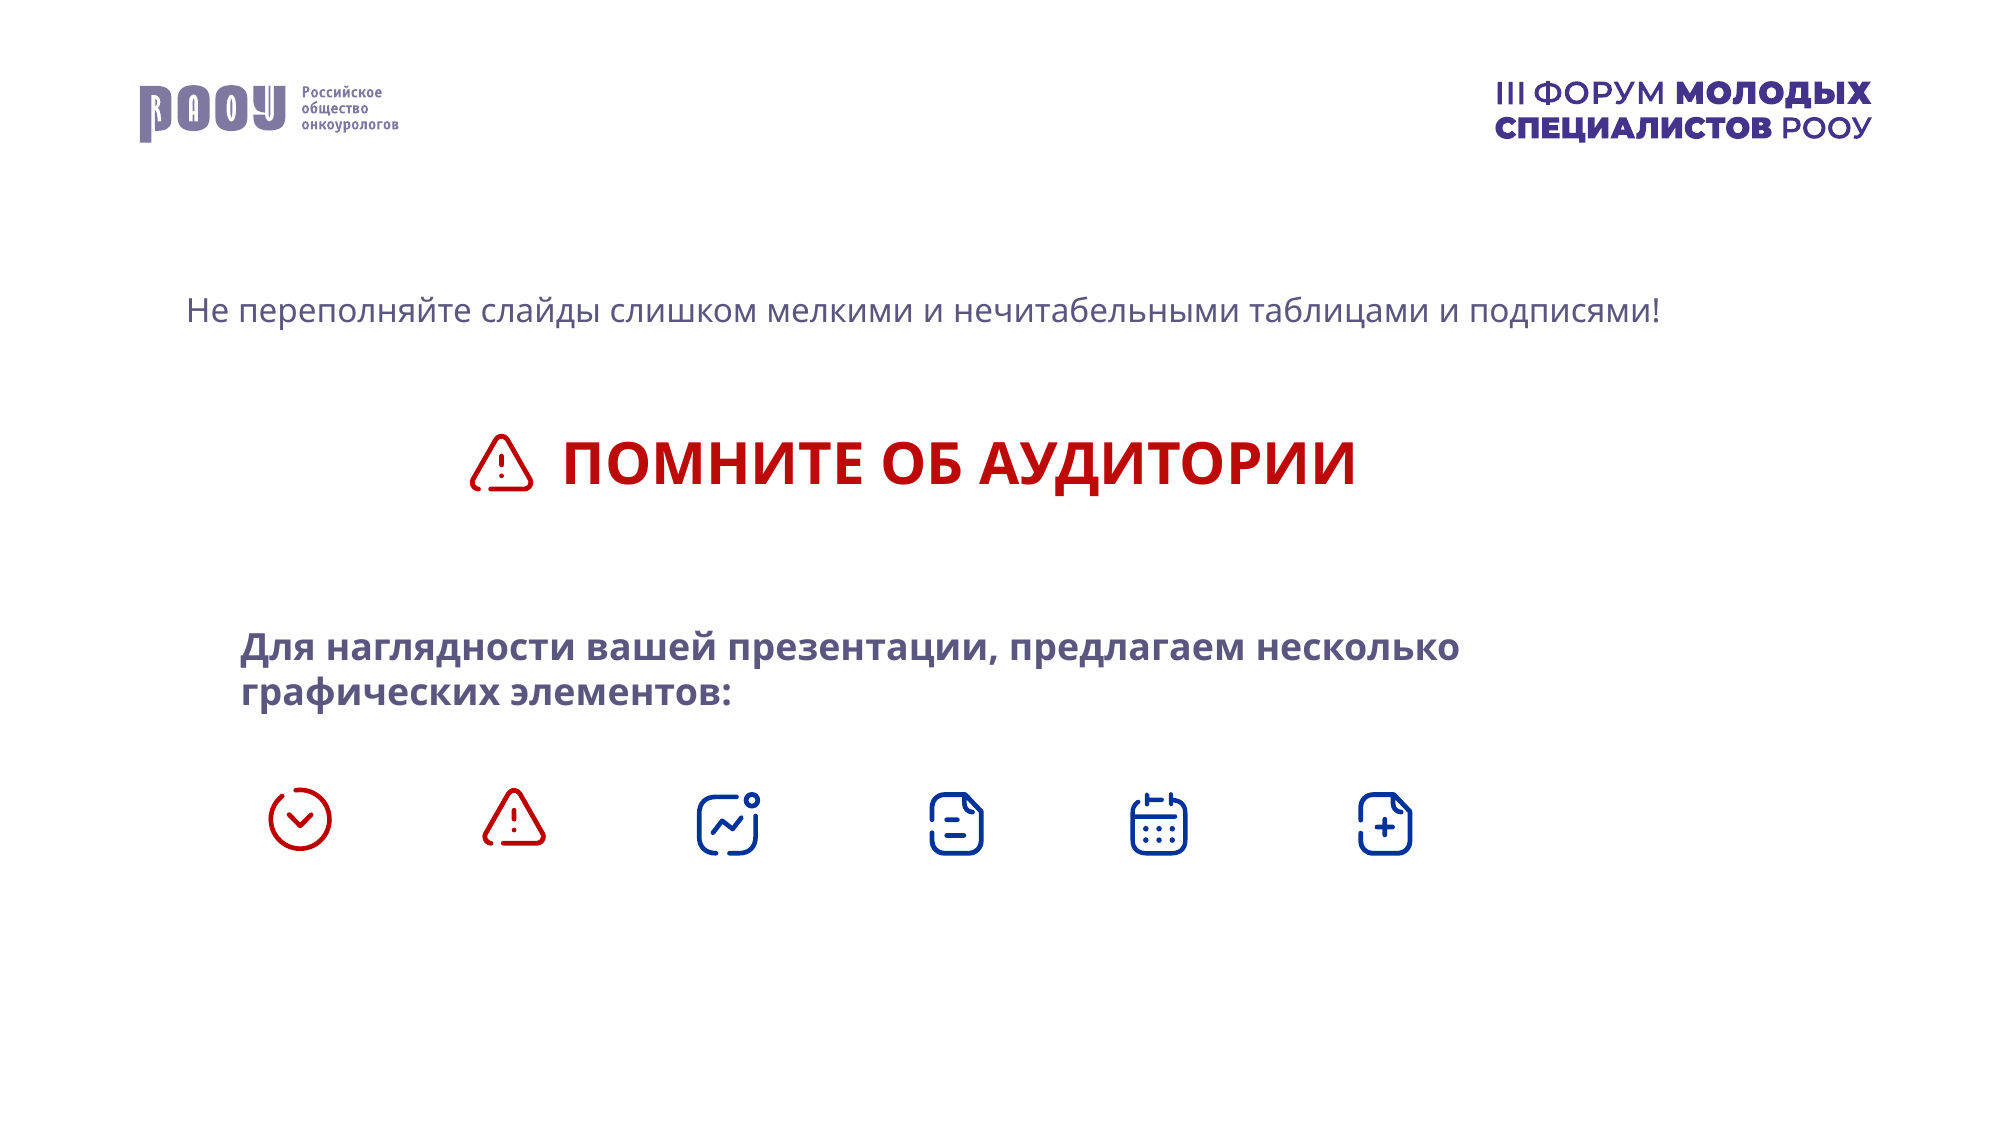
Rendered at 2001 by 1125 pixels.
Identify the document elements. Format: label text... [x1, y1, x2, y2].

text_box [928, 790, 985, 857]
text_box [480, 786, 548, 848]
text_box Для наглядности вашей презентации, предлагаем несколько графических элементов: [225, 615, 1639, 721]
text_box ПОМНИТЕ ОБ АУДИТОРИИ [547, 418, 1477, 504]
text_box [468, 432, 535, 493]
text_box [267, 786, 334, 853]
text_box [695, 790, 762, 857]
text_box Не переполняйте слайды слишком мелкими и нечитабельными таблицами и подписями! [171, 281, 1694, 337]
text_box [1129, 790, 1189, 857]
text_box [1356, 790, 1414, 857]
